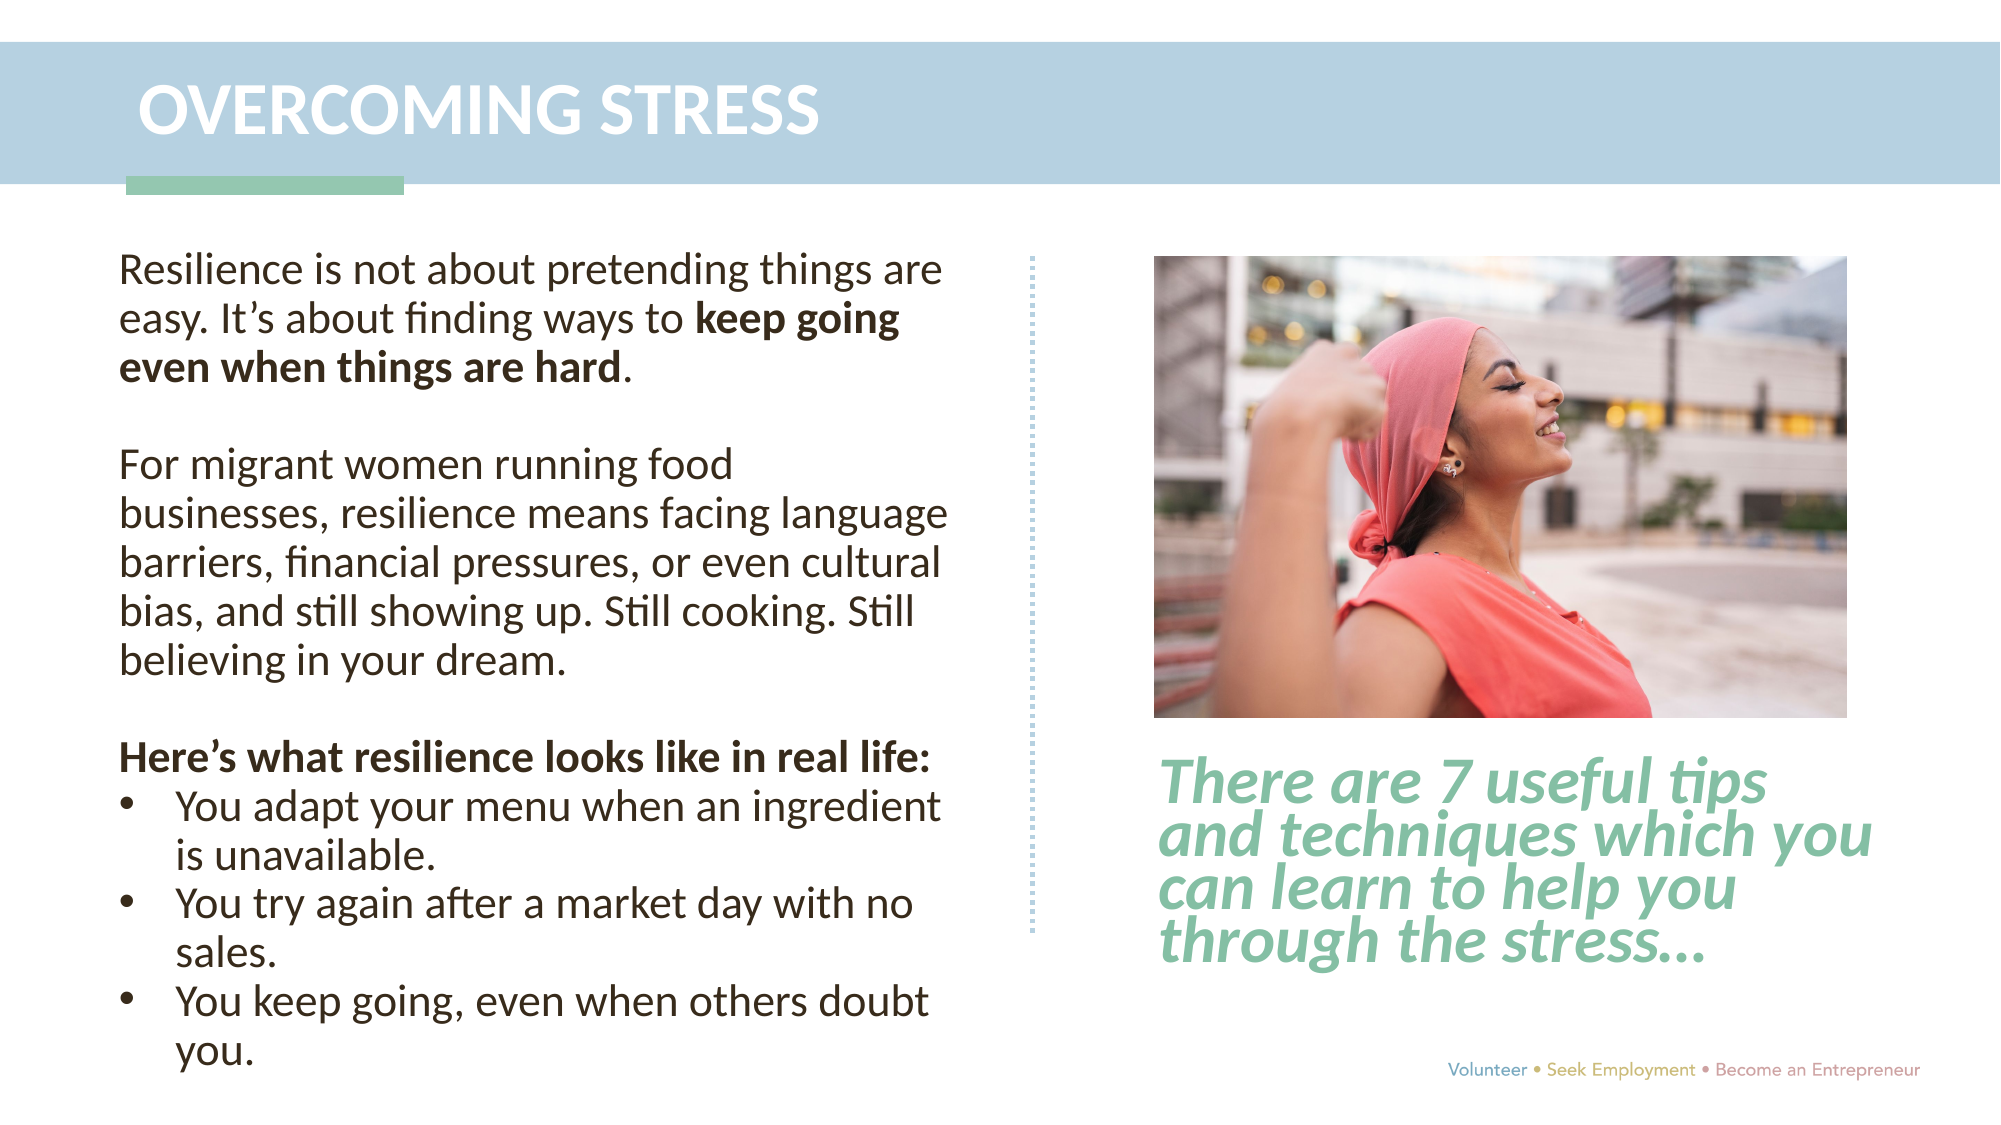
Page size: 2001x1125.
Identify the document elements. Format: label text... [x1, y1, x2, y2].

picture [1896, 1046, 1971, 1103]
list OVERCOMING STRESS [123, 51, 1913, 170]
list Resilience is not about pretending things are easy. It’s about finding ways to keep going even when things are hard. For migrant women running food businesses, resilience means facing language barriers, financial pressures, or even cultural bias, and still showing up. Still cooking. Still believing in your dream. Here’s what resilience looks like in real life: You adapt your menu when an ingredient is unavailable. You try again after a market day with no sales. You keep going, even when others doubt you. [104, 237, 968, 952]
text_box There are 7 useful tips and techniques which you can learn to help you through the stress… [1143, 756, 1896, 1125]
picture [1154, 256, 1847, 718]
